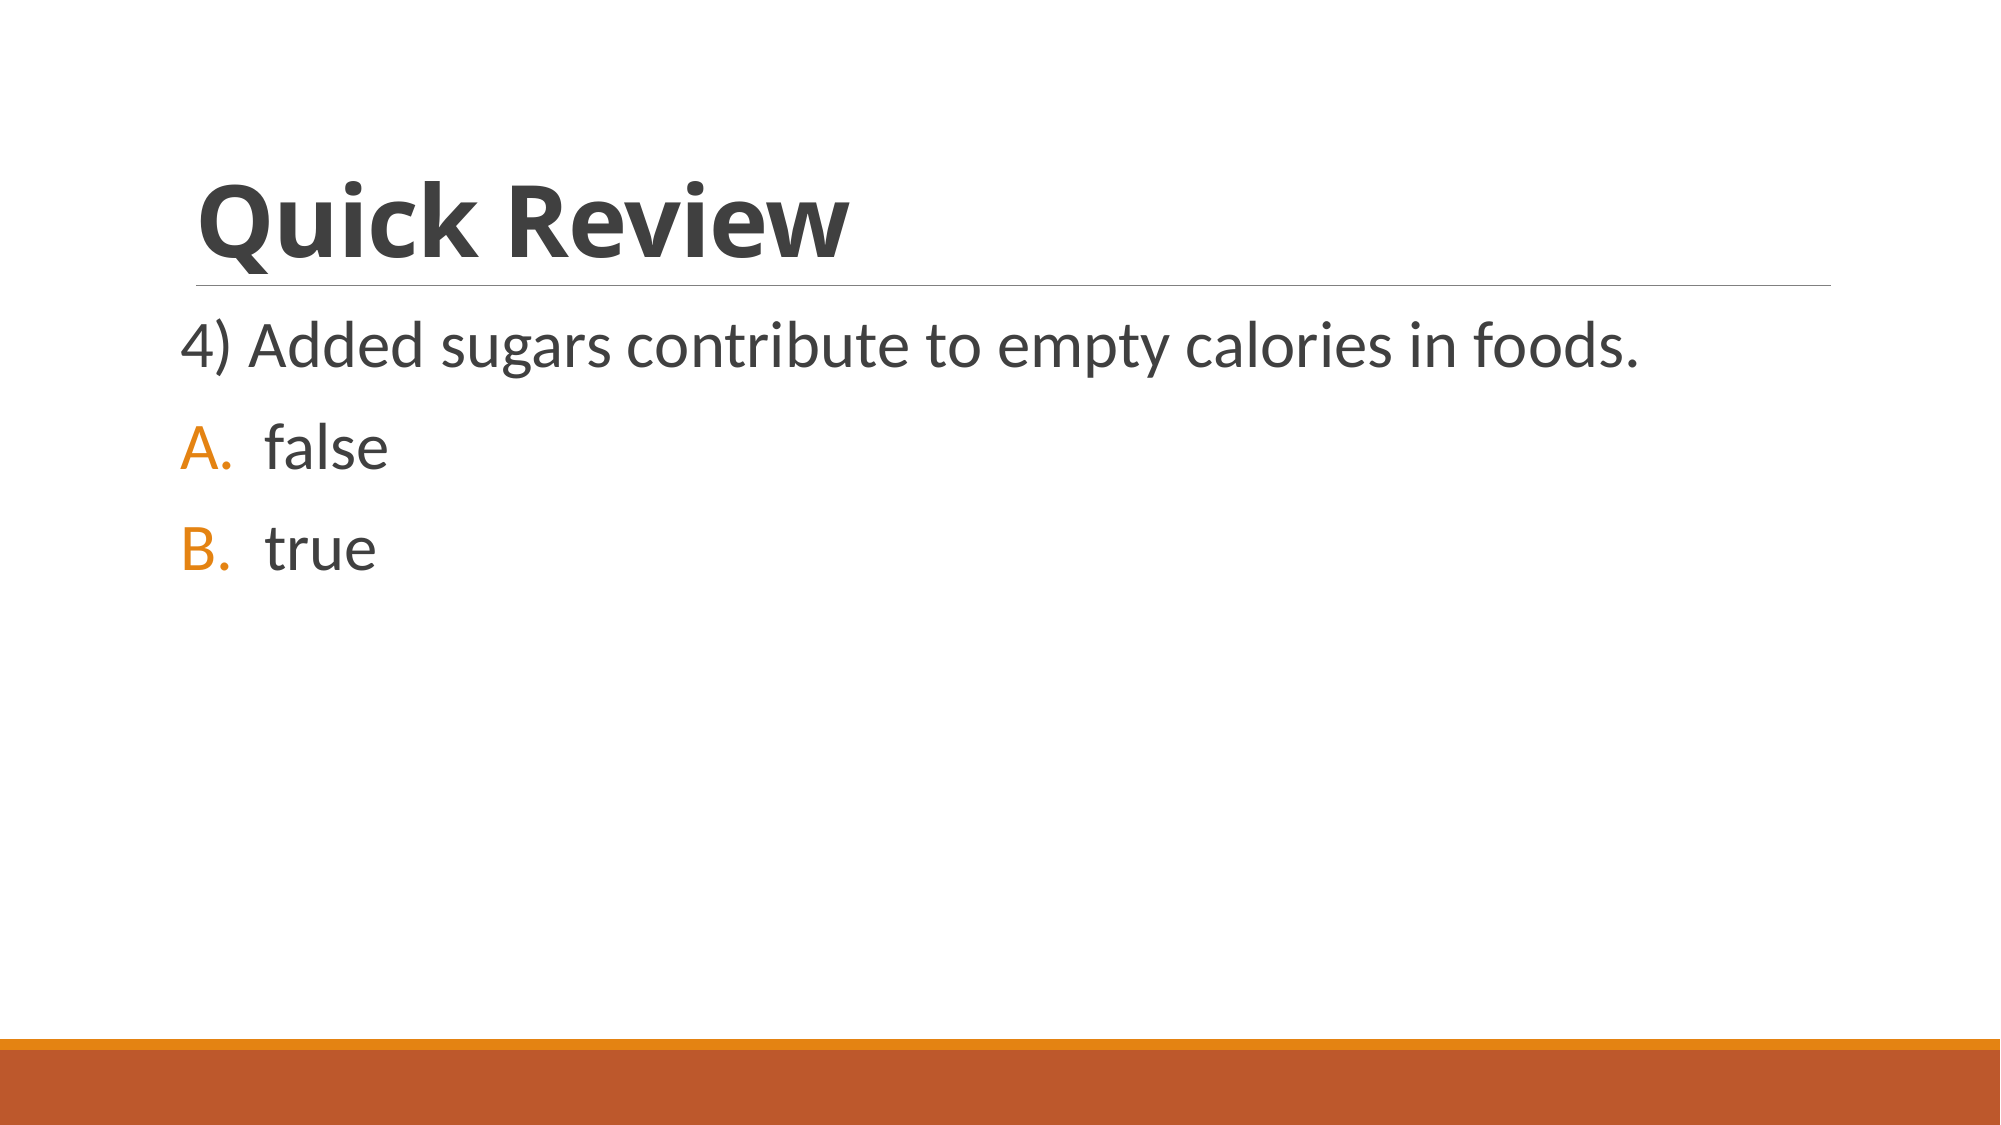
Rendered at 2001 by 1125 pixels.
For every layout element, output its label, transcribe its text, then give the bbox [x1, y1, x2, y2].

list 4) Added sugars contribute to empty calories in foods. false true [180, 302, 1830, 963]
title Quick Review [180, 47, 1830, 285]
